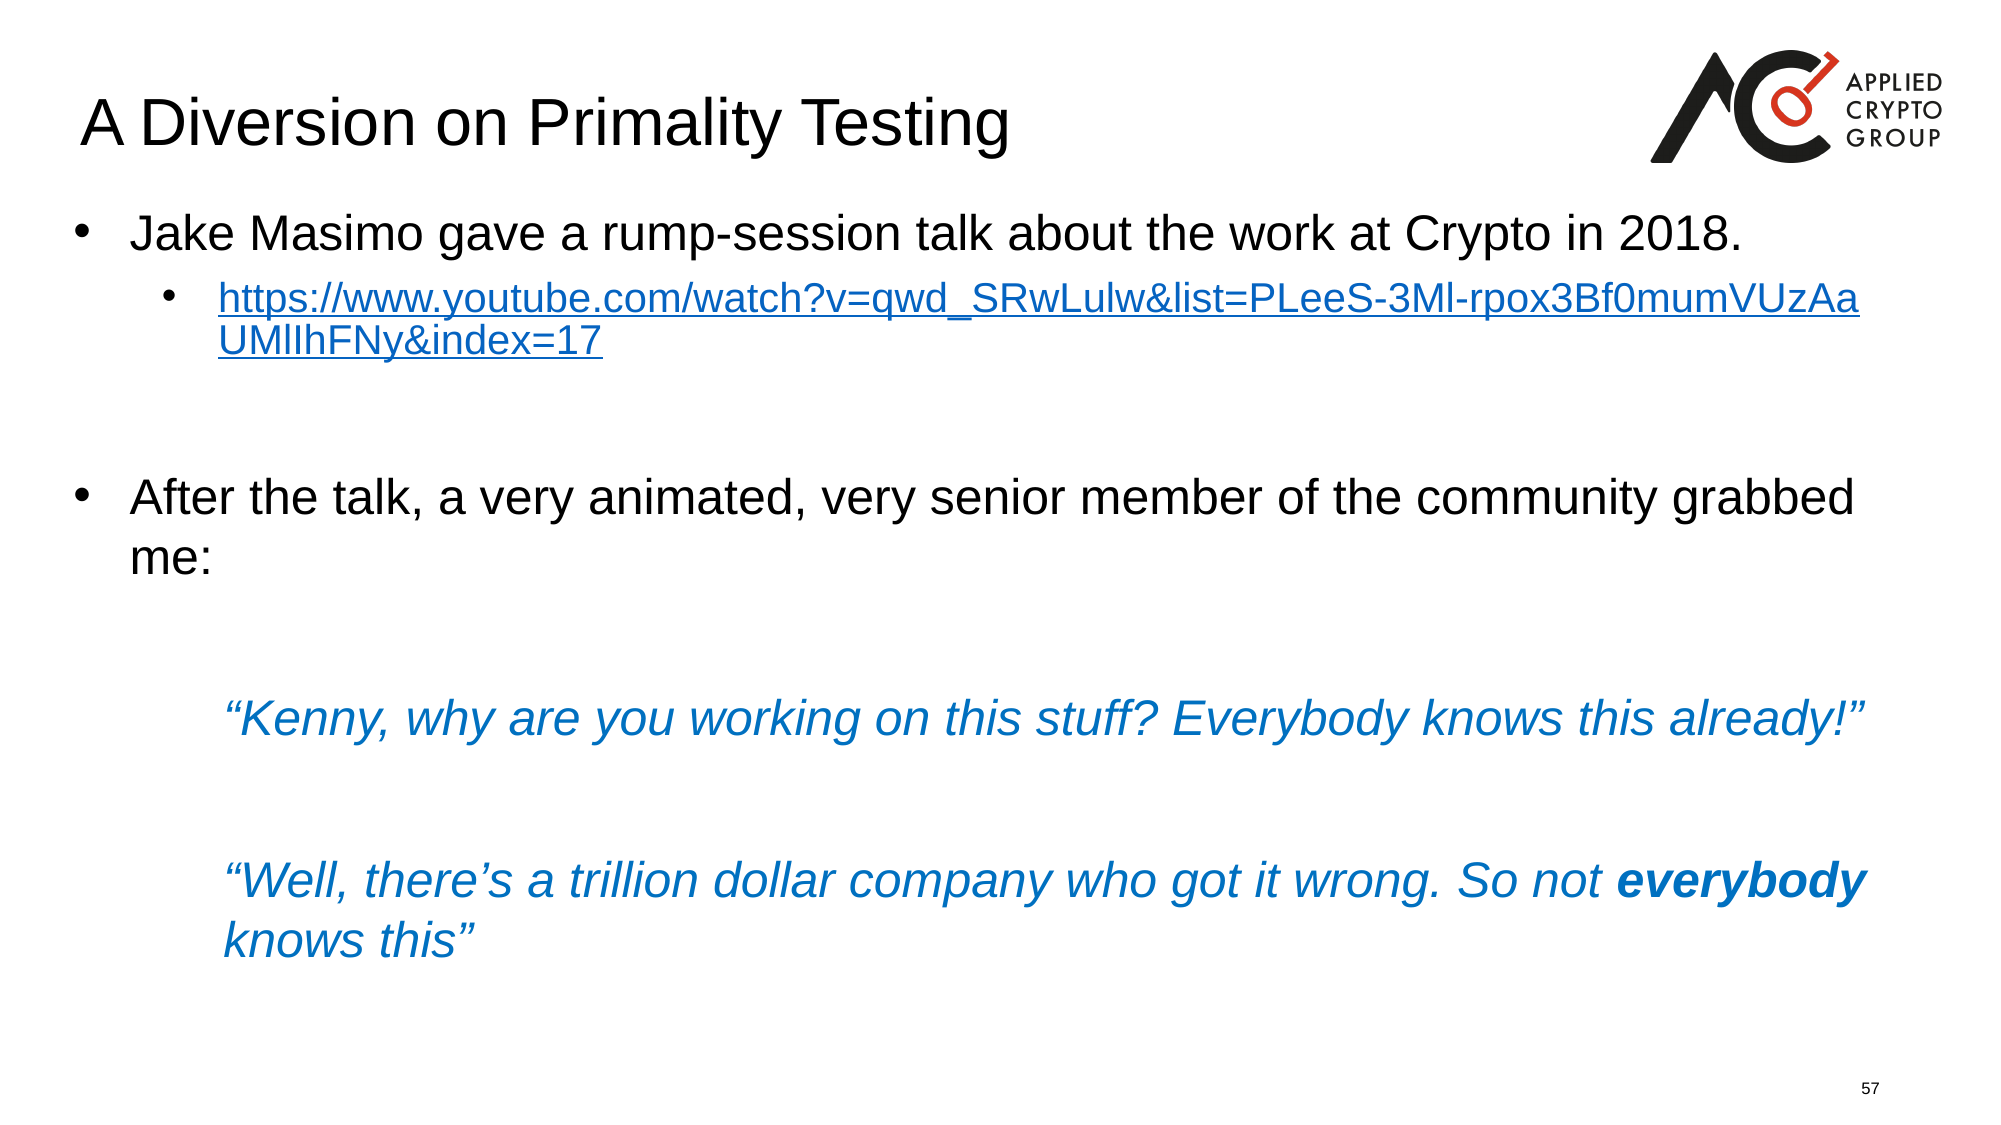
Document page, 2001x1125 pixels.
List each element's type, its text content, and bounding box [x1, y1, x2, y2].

slide_number 57 [1827, 1069, 1880, 1106]
text_box A Diversion on Primality Testing [71, 78, 1668, 186]
text_box [71, 200, 1880, 1047]
picture [1649, 50, 1943, 164]
list Jake Masimo gave a rump-session talk about the work at Crypto in 2018. https://www.youtube.com/watch?v=qwd_SRwLulw&list=PLeeS-3Ml-rpox3Bf0mumVUzAaUMlIhFNy&index=17 After the talk, a very animated, very senior member of the community grabbed me: “Kenny, why are you working on this stuff? Everybody knows this already!” “Well, there’s a trillion dollar company who got it wrong. So not everybody knows this” [73, 200, 1880, 1015]
